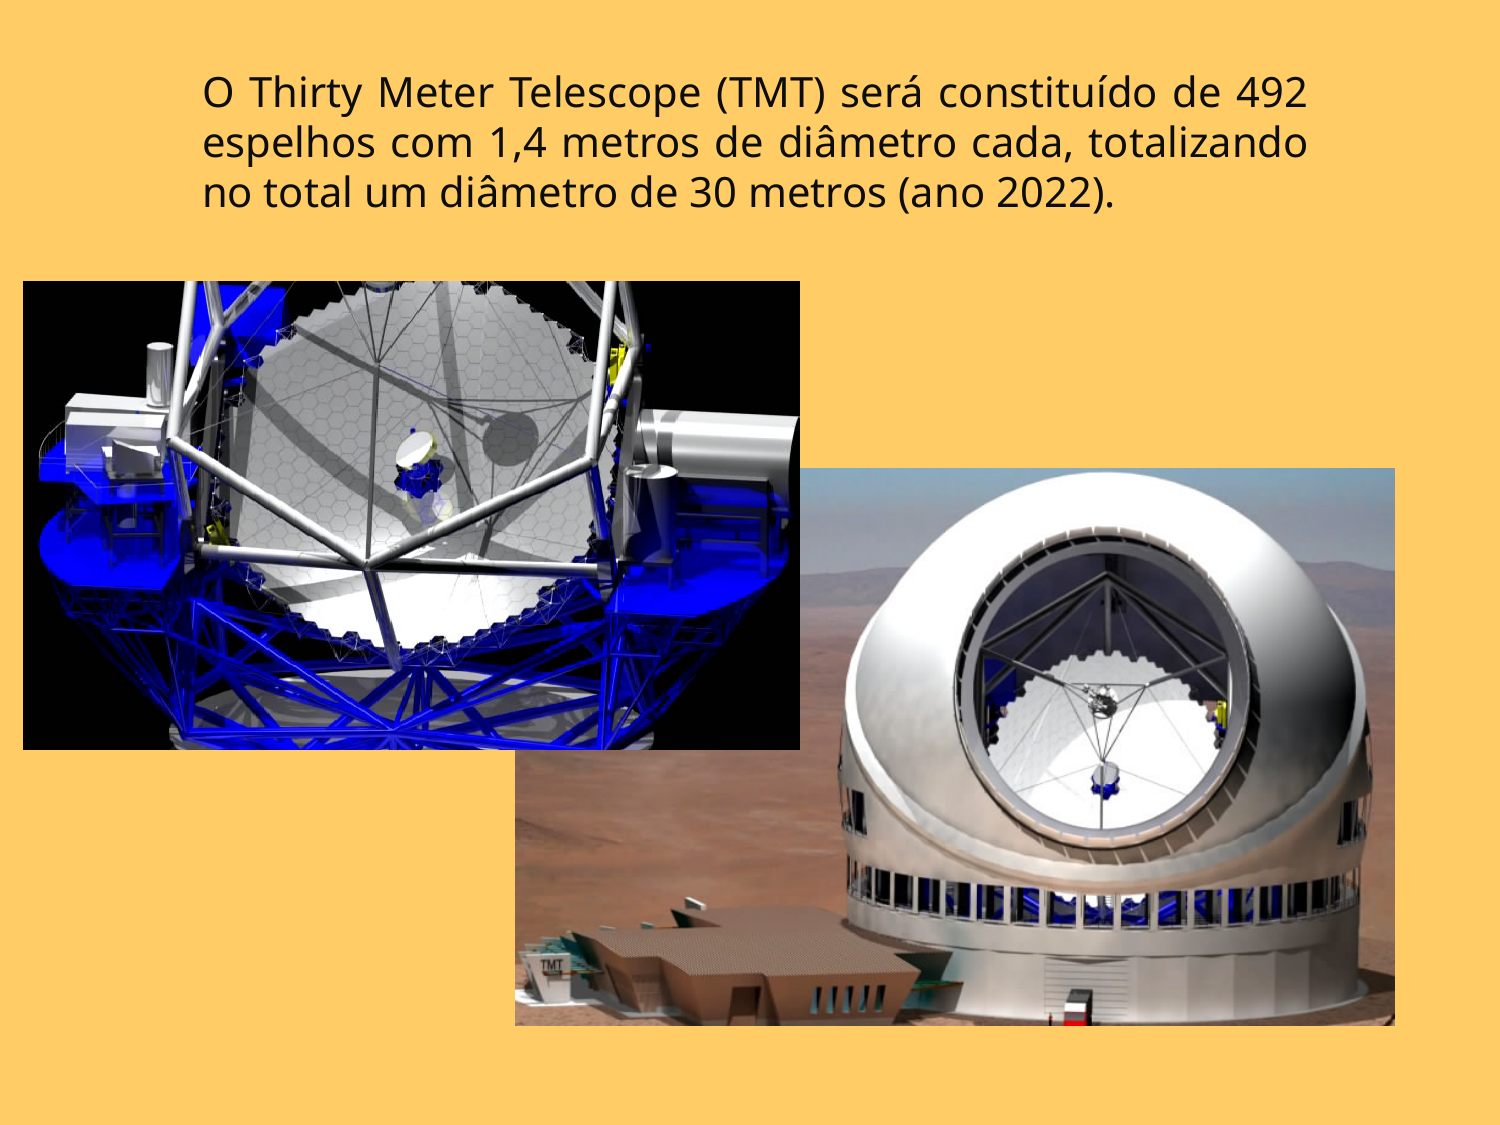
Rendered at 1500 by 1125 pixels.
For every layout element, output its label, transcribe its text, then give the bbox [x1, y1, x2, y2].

picture [23, 280, 1395, 1026]
text_box O Thirty Meter Telescope (TMT) será constituído de 492 espelhos com 1,4 metros de diâmetro cada, totalizando no total um diâmetro de 30 metros (ano 2022). [187, 58, 1325, 224]
